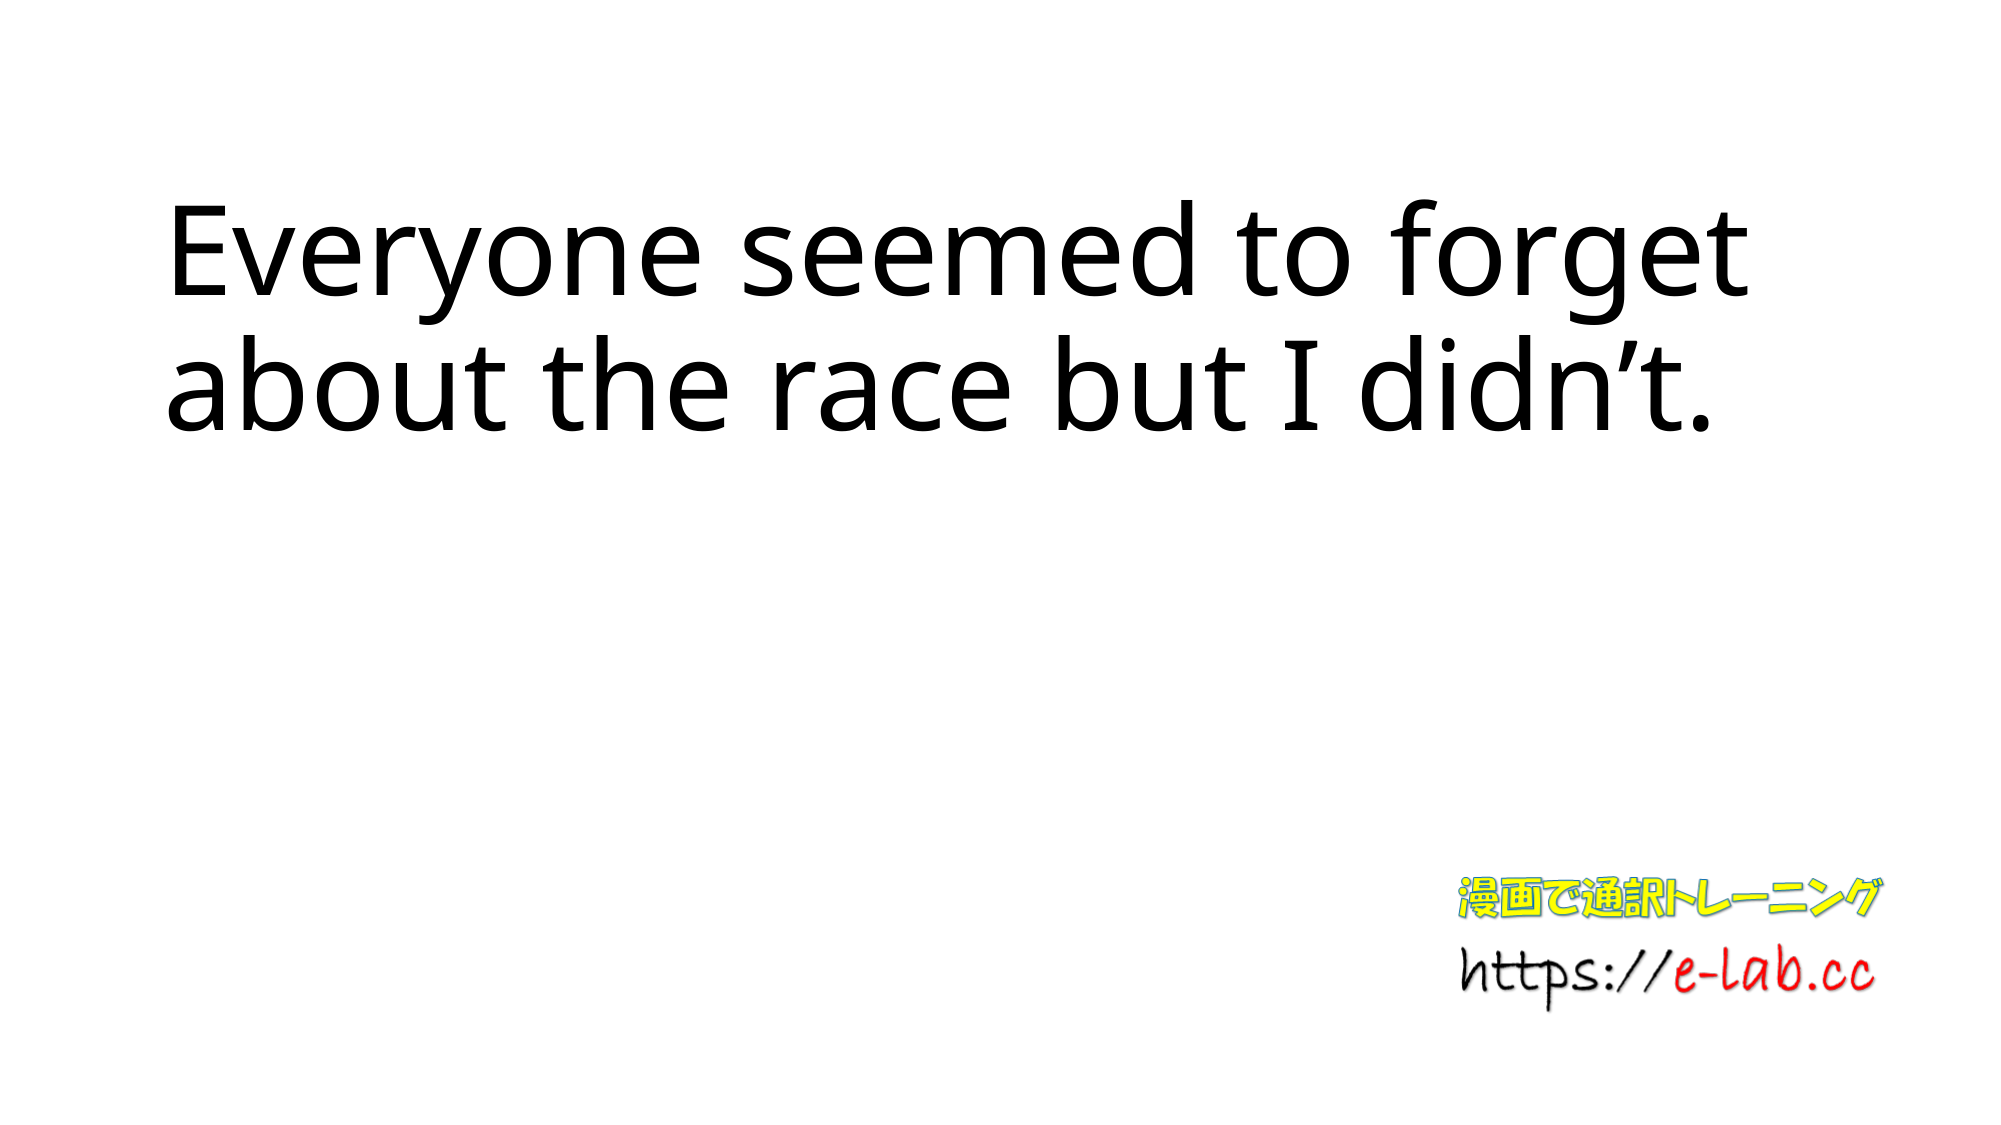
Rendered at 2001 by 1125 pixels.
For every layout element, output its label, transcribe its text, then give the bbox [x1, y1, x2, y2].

picture [1414, 861, 1921, 1061]
title Everyone seemed to forget about the race but I didn’t. [148, 277, 2000, 465]
